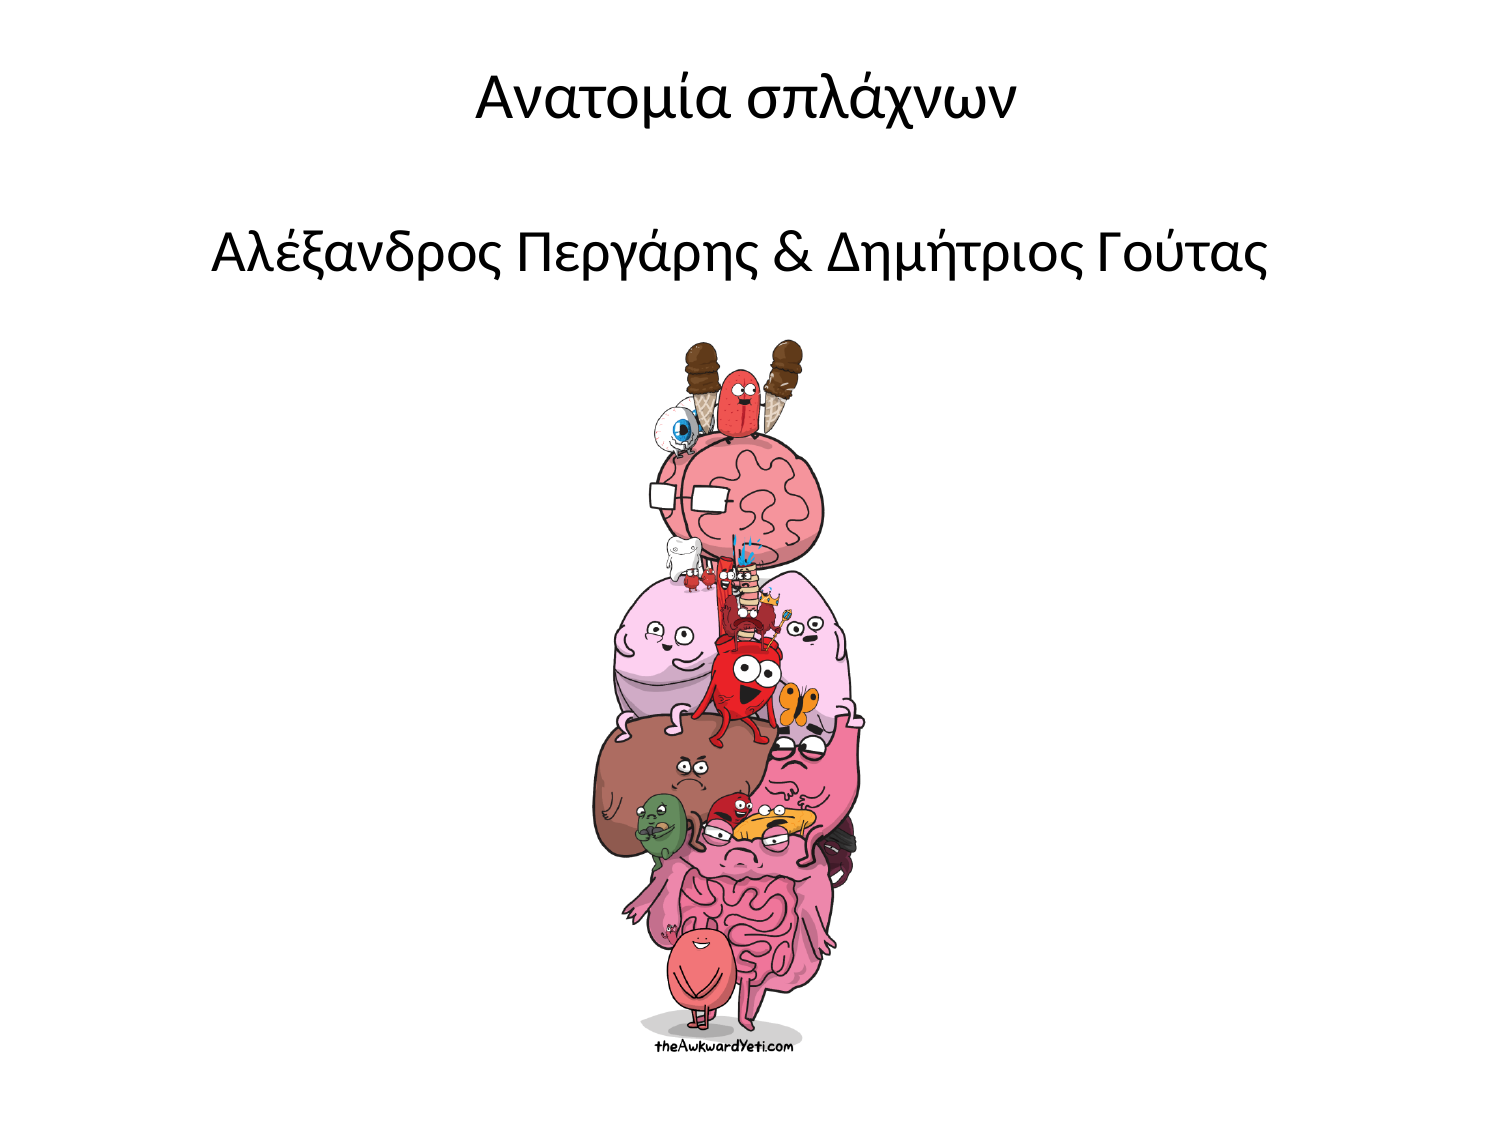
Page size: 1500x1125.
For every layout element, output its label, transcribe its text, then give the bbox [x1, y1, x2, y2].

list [560, 325, 897, 1069]
title Ανατομία σπλάχνων Αλέξανδρος Περγάρης & Δημήτριος Γούτας [0, 45, 1495, 291]
